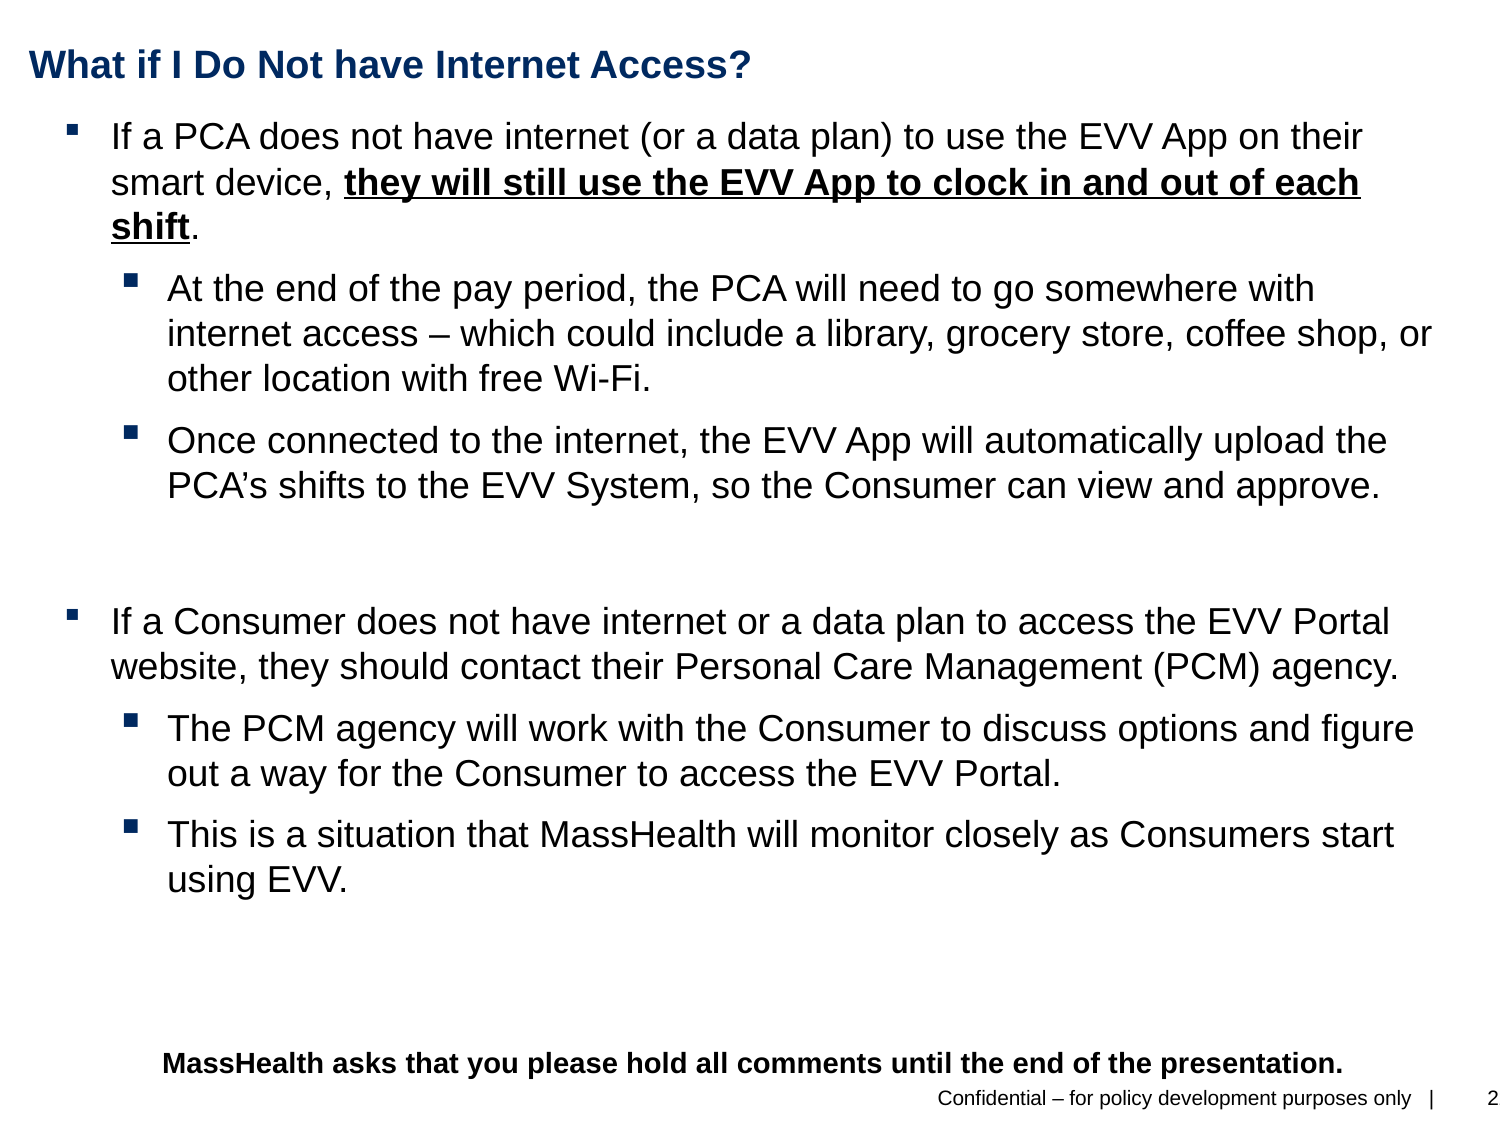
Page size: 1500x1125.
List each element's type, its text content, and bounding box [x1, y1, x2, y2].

text_box MassHealth asks that you please hold all comments until the end of the presentation. [67, 1037, 1440, 1087]
list If a PCA does not have internet (or a data plan) to use the EVV App on their smart device, they will still use the EVV App to clock in and out of each shift. At the end of the pay period, the PCA will need to go somewhere with internet access – which could include a library, grocery store, coffee shop, or other location with free Wi-Fi. Once connected to the internet, the EVV App will automatically upload the PCA’s shifts to the EVV System, so the Consumer can view and approve. If a Consumer does not have internet or a data plan to access the EVV Portal website, they should contact their Personal Care Management (PCM) agency. The PCM agency will work with the Consumer to discuss options and figure out a way for the Consumer to access the EVV Portal. This is a situation that MassHealth will monitor closely as Consumers start using EVV. [63, 112, 1440, 896]
title What if I Do Not have Internet Access? [28, 38, 1350, 88]
